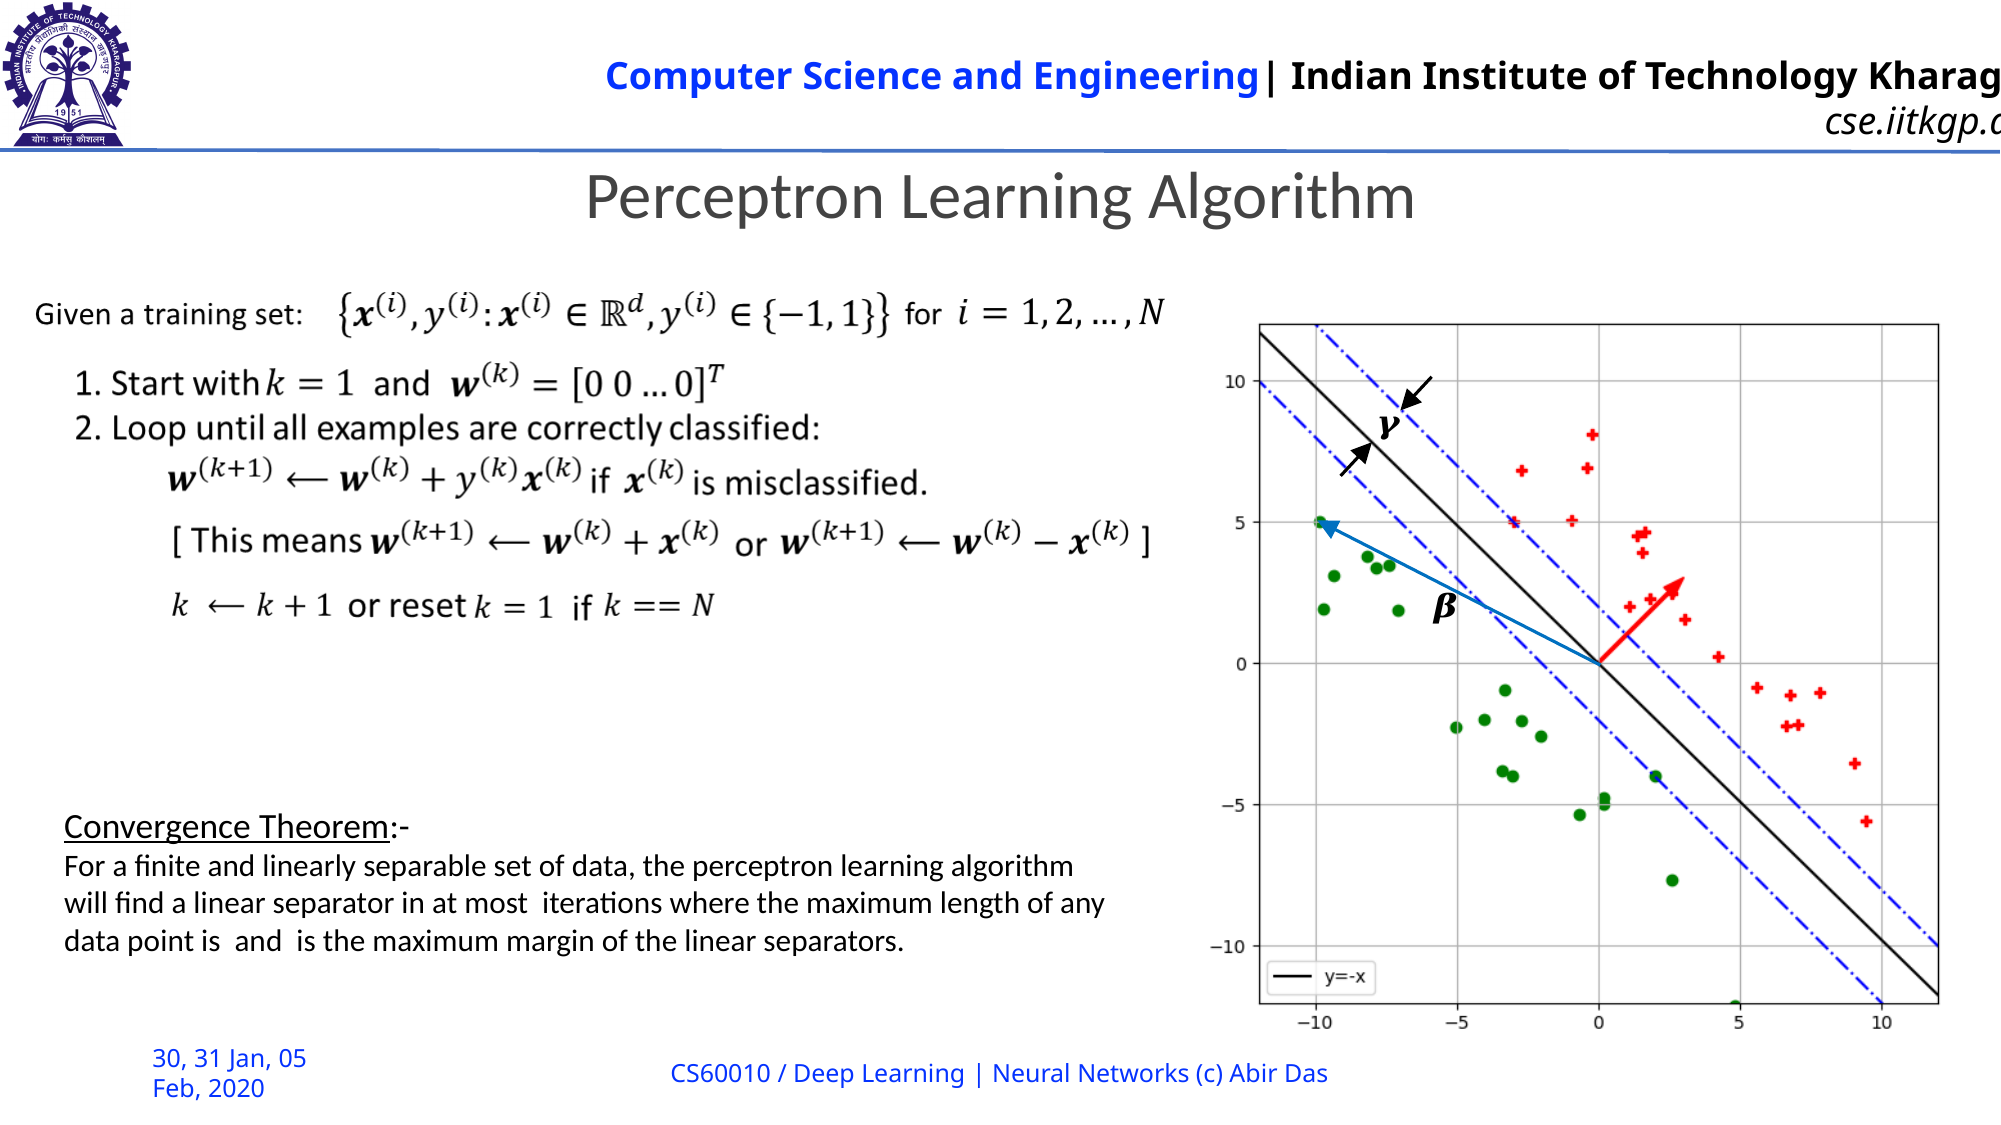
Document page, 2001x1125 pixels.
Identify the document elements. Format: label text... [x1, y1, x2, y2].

text_box Perceptron Learning Algorithm [410, 136, 1593, 275]
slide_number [137, 1042, 331, 1103]
picture [14, 283, 1179, 654]
footer CS60010 / Deep Learning | Neural Networks (c) Abir Das [331, 1042, 1670, 1103]
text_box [1206, 318, 1945, 1039]
picture [2, 2, 131, 147]
